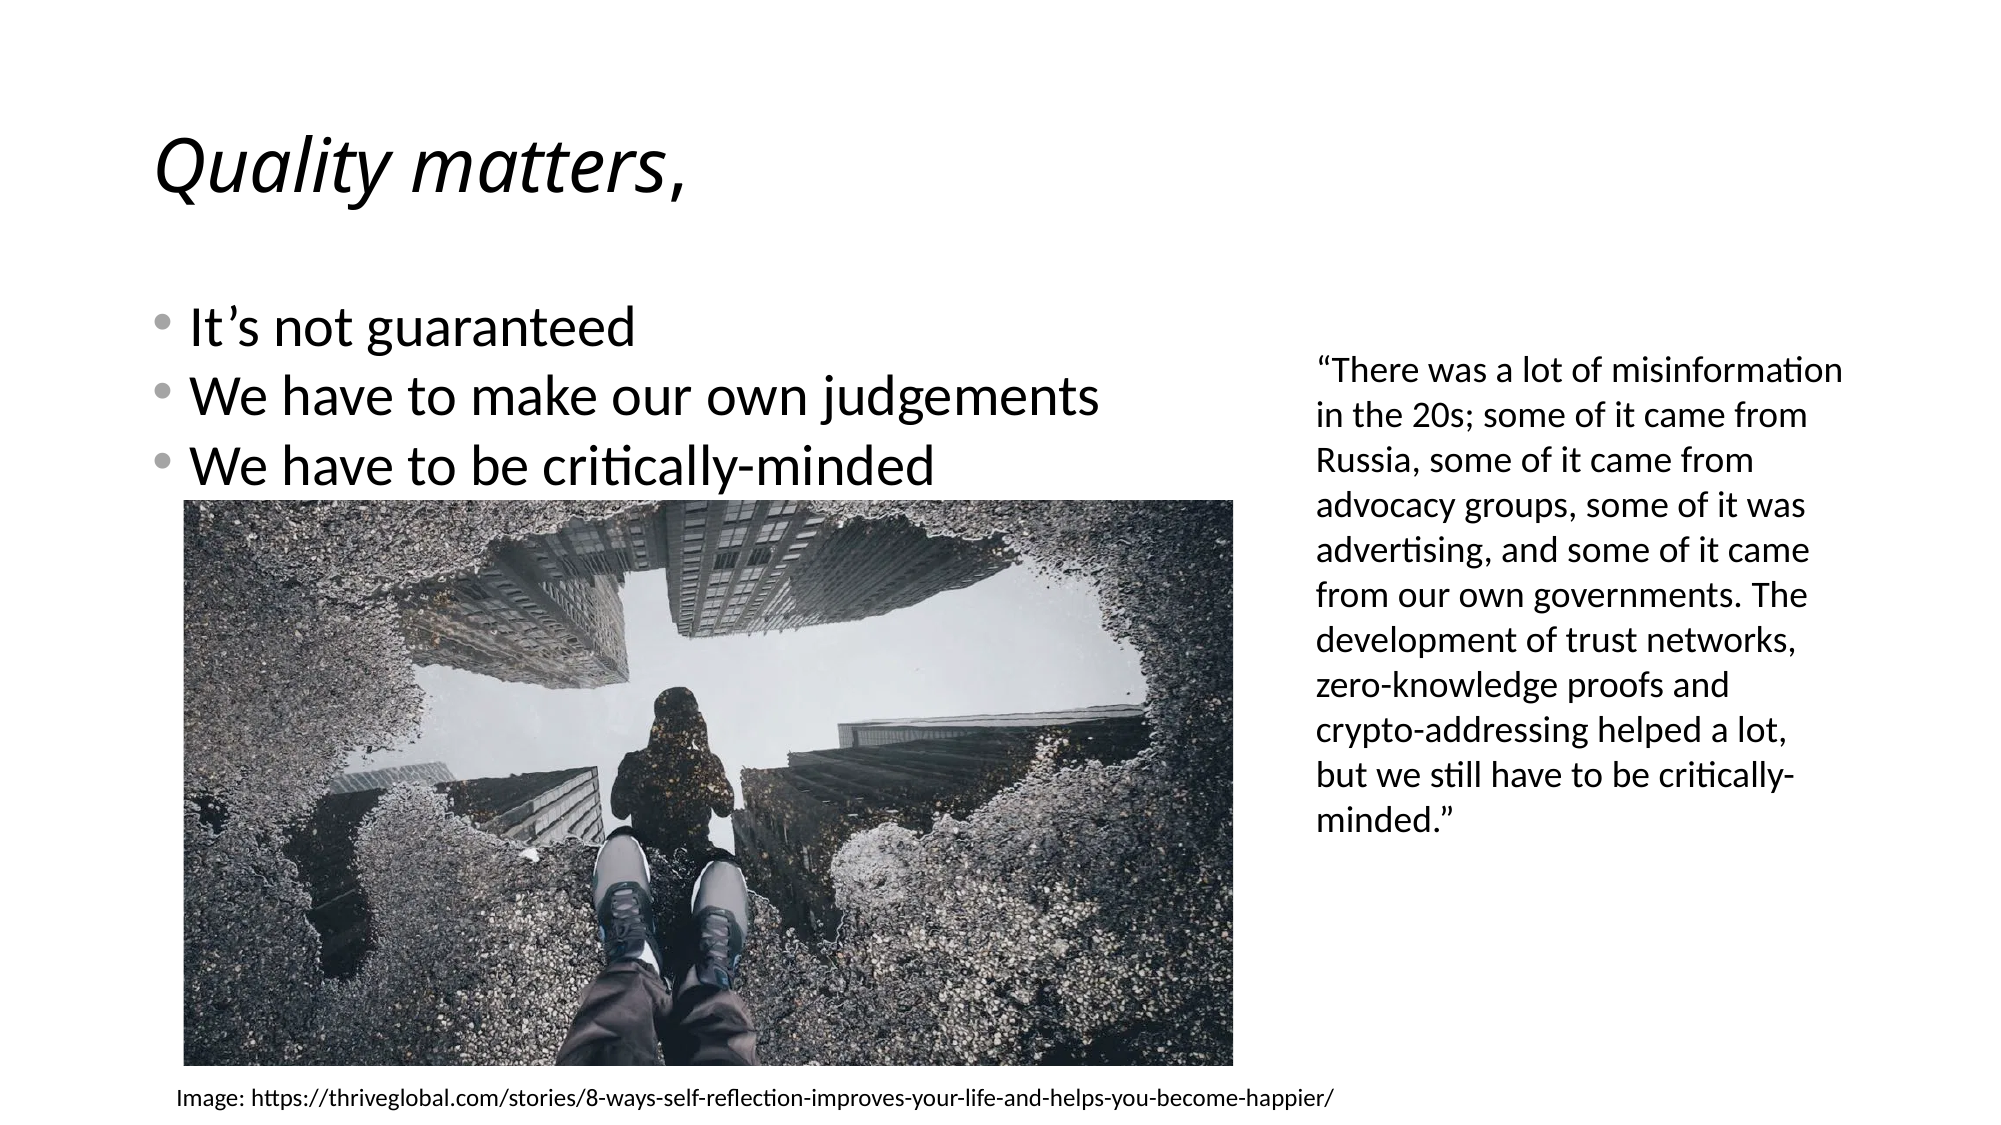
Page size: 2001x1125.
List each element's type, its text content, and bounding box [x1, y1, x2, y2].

list It’s not guaranteed We have to make our own judgements We have to be critically-minded [137, 299, 1863, 1014]
text_box Image: https://thriveglobal.com/stories/8-ways-self-reflection-improves-your-life-and-helps-you-become-happier/ [161, 1073, 1632, 1119]
picture [183, 500, 1234, 1066]
title Quality matters, [137, 59, 1863, 278]
text_box “There was a lot of misinformation in the 20s; some of it came from Russia, some of it came from advocacy groups, some of it was advertising, and some of it came from our own governments. The development of trust networks, zero-knowledge proofs and crypto-addressing helped a lot, but we still have to be critically-minded.” [1301, 337, 1863, 848]
